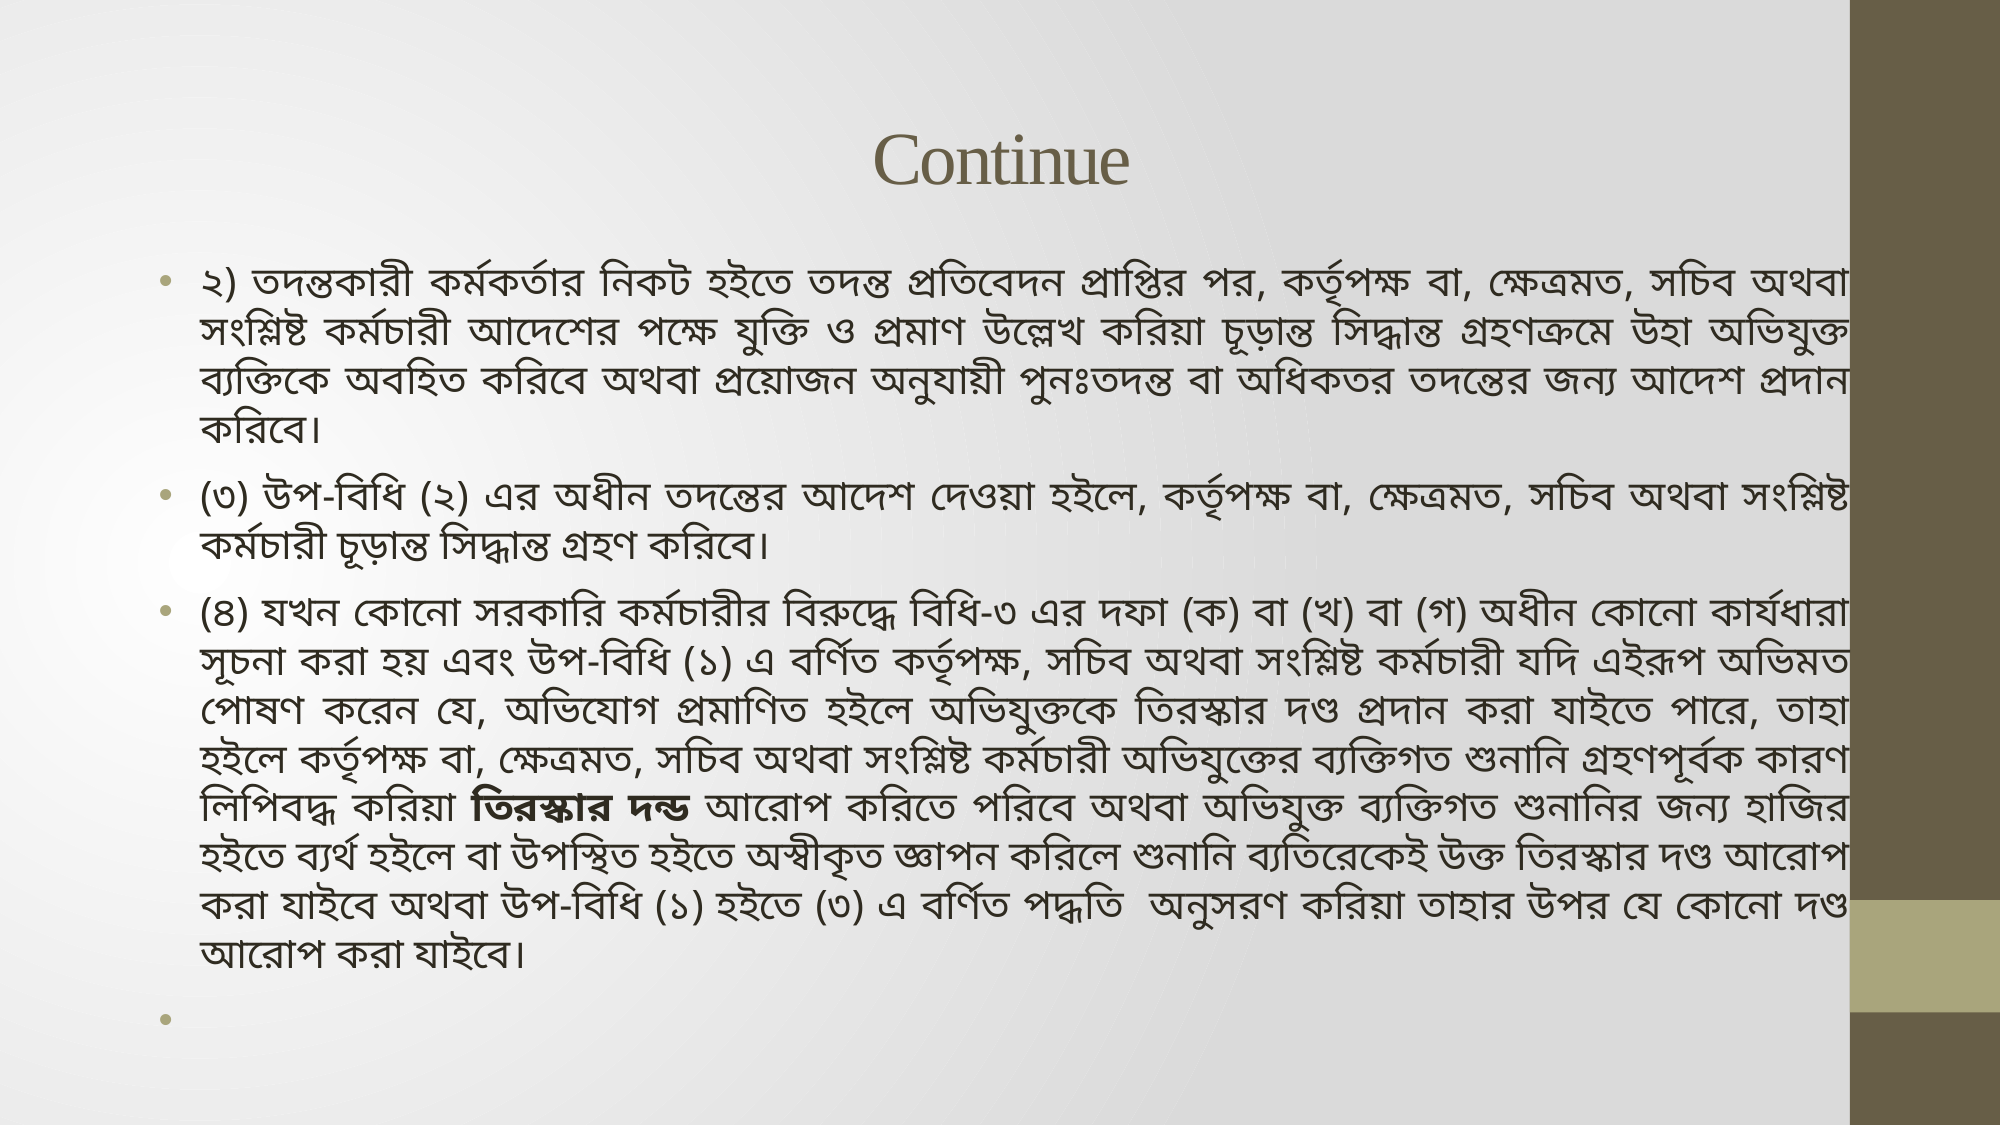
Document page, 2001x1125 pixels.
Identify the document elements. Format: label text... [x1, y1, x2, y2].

title Continue [139, 75, 1865, 233]
list ২) তদন্তকারী কর্মকর্তার নিকট হইতে তদন্ত প্রতিবেদন প্রাপ্তির পর, কর্তৃপক্ষ বা, ক্ষেত্রমত, সচিব অথবা সংশ্লিষ্ট কর্মচারী আদেশের পক্ষে যুক্তি ও প্রমাণ উল্লেখ করিয়া চূড়ান্ত সিদ্ধান্ত গ্রহণক্রমে উহা অভিযুক্ত ব্যক্তিকে অবহিত করিবে অথবা প্রয়োজন অনুযায়ী পুনঃতদন্ত বা অধিকতর তদন্তের জন্য আদেশ প্রদান করিবে। (৩) উপ-বিধি (২) এর অধীন তদন্তের আদেশ দেওয়া হইলে, কর্তৃপক্ষ বা, ক্ষেত্রমত, সচিব অথবা সংশ্লিষ্ট কর্মচারী চূড়ান্ত সিদ্ধান্ত গ্রহণ করিবে। (৪) যখন কোনো সরকারি কর্মচারীর বিরুদ্ধে বিধি-৩ এর দফা (ক) বা (খ) বা (গ) অধীন কোনো কার্যধারা সূচনা করা হয় এবং উপ-বিধি (১) এ বর্ণিত কর্তৃপক্ষ, সচিব অথবা সংশ্লিষ্ট কর্মচারী যদি এইরূপ অভিমত পোষণ করেন যে, অভিযোগ প্রমাণিত হইলে অভিযুক্তকে তিরস্কার দণ্ড প্রদান করা যাইতে পারে, তাহা হইলে কর্তৃপক্ষ বা, ক্ষেত্রমত, সচিব অথবা সংশ্লিষ্ট কর্মচারী অভিযুক্তের ব্যক্তিগত শুনানি গ্রহণপূর্বক কারণ লিপিবদ্ধ করিয়া তিরস্কার দন্ড আরোপ করিতে পরিবে অথবা অভিযুক্ত ব্যক্তিগত শুনানির জন্য হাজির হইতে ব্যর্থ হইলে বা উপস্থিত হইতে অস্বীকৃত জ্ঞাপন করিলে শুনানি ব্যতিরেকেই উক্ত তিরস্কার দণ্ড আরোপ করা যাইবে অথবা উপ-বিধি (১) হইতে (৩) এ বর্ণিত পদ্ধতি অনুসরণ করিয়া তাহার উপর যে কোনো দণ্ড আরোপ করা যাইবে। [139, 248, 1865, 1054]
